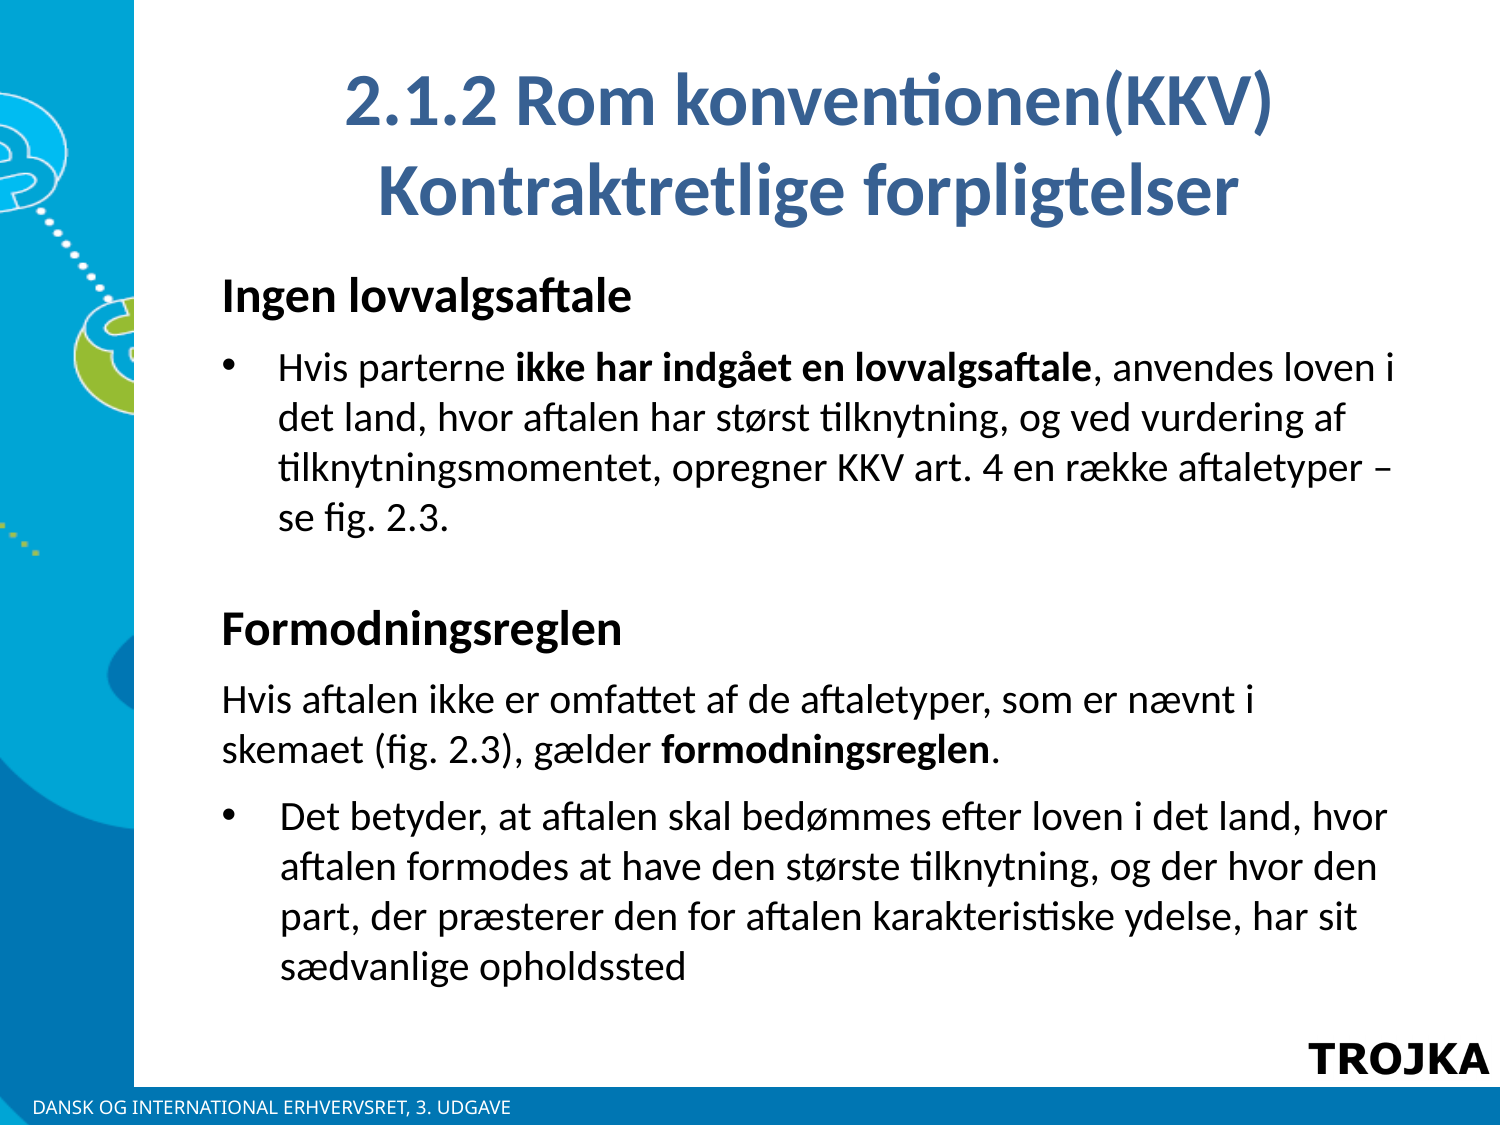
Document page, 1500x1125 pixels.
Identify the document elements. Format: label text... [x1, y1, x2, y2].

picture [70, 252, 79, 258]
picture [0, 92, 21, 98]
text_box 2.1.2 Rom konventionen(KKV) Kontraktretlige forpligtelser [206, 42, 1414, 238]
picture [0, 101, 68, 213]
picture [87, 273, 95, 280]
picture [74, 295, 134, 415]
picture [129, 347, 134, 362]
picture [45, 218, 54, 226]
picture [62, 240, 71, 248]
picture [36, 208, 46, 214]
picture [9, 533, 17, 538]
picture [53, 230, 63, 236]
picture [96, 285, 104, 291]
picture [1302, 1035, 1492, 1081]
picture [0, 142, 12, 162]
list Ingen lovvalgsaftale Hvis parterne ikke har indgået en lovvalgsaftale, anvendes loven i det land, hvor aftalen har størst tilknytning, og ved vurdering af tilknytningsmomentet, opregner KKV art. 4 en række aftaletyper – se fig. 2.3. Formodningsreglen Hvis aftalen ikke er omfattet af de aftaletyper, som er nævnt i skemaet (fig. 2.3), gælder formodningsreglen. Det betyder, at aftalen skal bedømmes efter loven i det land, hvor aftalen formodes at have den største tilknytning, og der hvor den part, der præsterer den for aftalen karakteristiske ydelse, har sit sædvanlige opholdssted [206, 255, 1414, 1000]
picture [78, 263, 88, 270]
